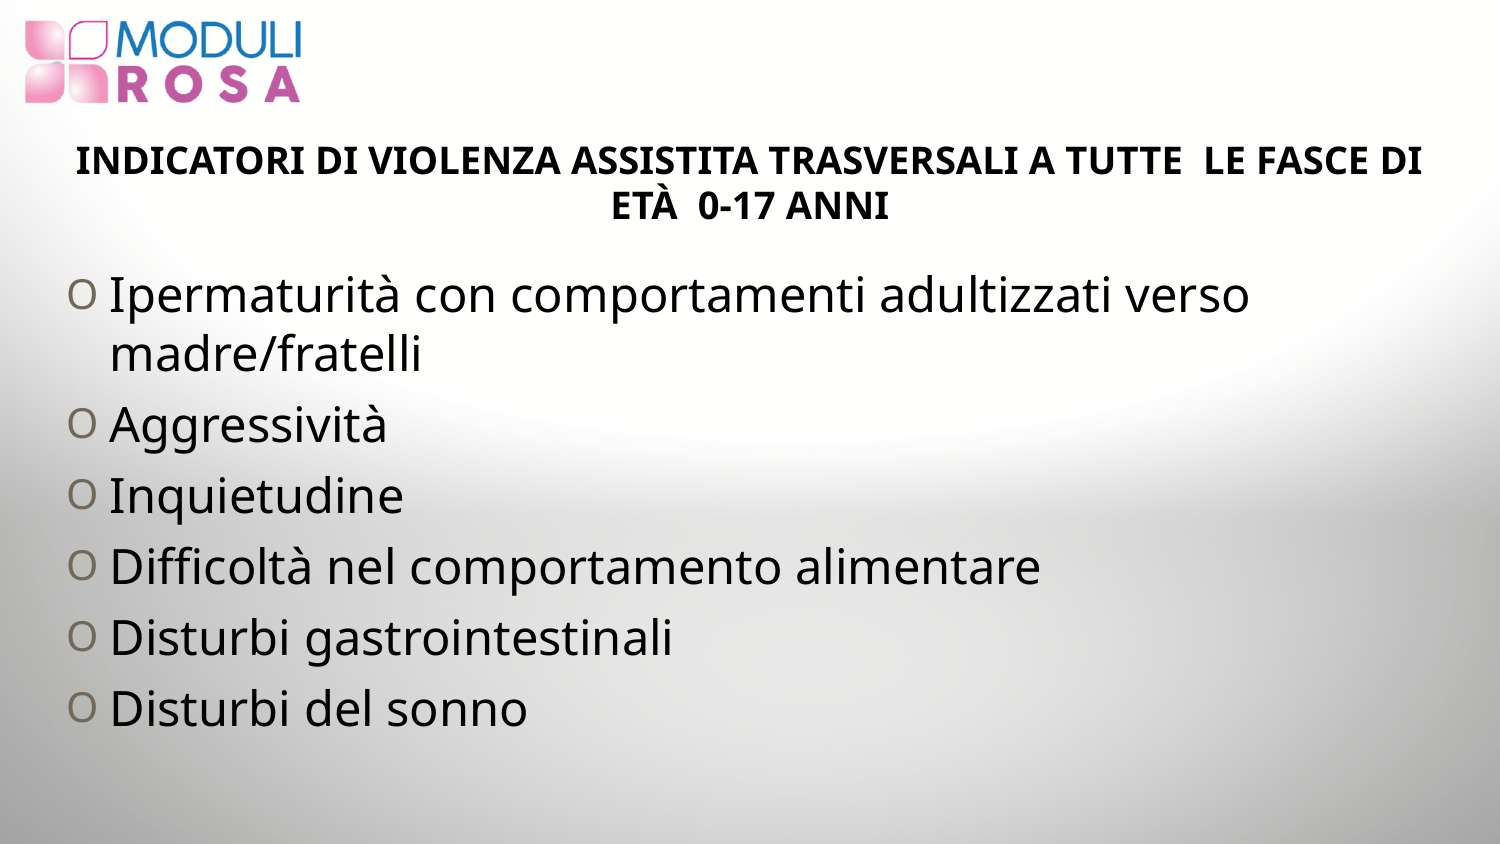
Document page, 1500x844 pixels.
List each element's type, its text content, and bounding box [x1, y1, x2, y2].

subtitle Ipermaturità con comportamenti adultizzati verso madre/fratelli Aggressività Inquietudine Difficoltà nel comportamento alimentare Disturbi gastrointestinali Disturbi del sonno [50, 248, 1450, 829]
title INDICATORI DI VIOLENZA ASSISTITA TRASVERSALI A TUTTE LE FASCE DI ETÀ 0-17 ANNI [50, 119, 1450, 244]
picture [0, 0, 1500, 844]
